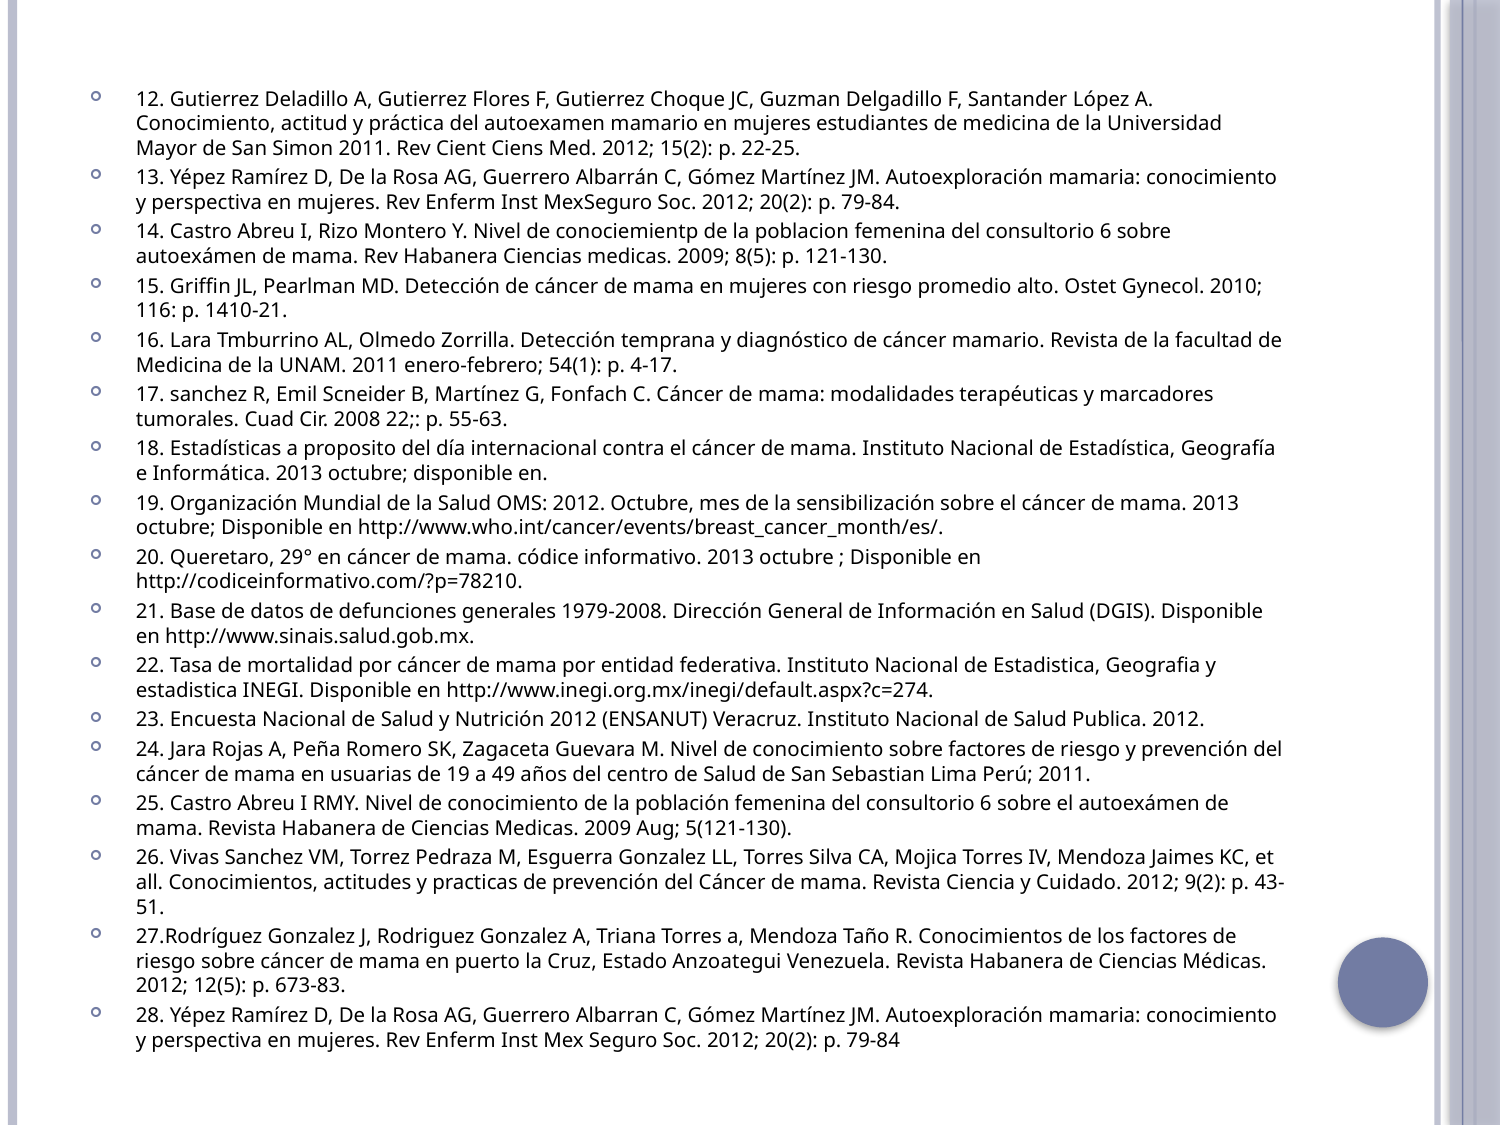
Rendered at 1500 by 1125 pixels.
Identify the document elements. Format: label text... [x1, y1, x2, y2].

list 12. Gutierrez Deladillo A, Gutierrez Flores F, Gutierrez Choque JC, Guzman Delgadillo F, Santander López A. Conocimiento, actitud y práctica del autoexamen mamario en mujeres estudiantes de medicina de la Universidad Mayor de San Simon 2011. Rev Cient Ciens Med. 2012; 15(2): p. 22-25. 13. Yépez Ramírez D, De la Rosa AG, Guerrero Albarrán C, Gómez Martínez JM. Autoexploración mamaria: conocimiento y perspectiva en mujeres. Rev Enferm Inst MexSeguro Soc. 2012; 20(2): p. 79-84. 14. Castro Abreu I, Rizo Montero Y. Nivel de conociemientp de la poblacion femenina del consultorio 6 sobre autoexámen de mama. Rev Habanera Ciencias medicas. 2009; 8(5): p. 121-130. 15. Griffin JL, Pearlman MD. Detección de cáncer de mama en mujeres con riesgo promedio alto. Ostet Gynecol. 2010; 116: p. 1410-21. 16. Lara Tmburrino AL, Olmedo Zorrilla. Detección temprana y diagnóstico de cáncer mamario. Revista de la facultad de Medicina de la UNAM. 2011 enero-febrero; 54(1): p. 4-17. 17. sanchez R, Emil Scneider B, Martínez G, Fonfach C. Cáncer de mama: modalidades terapéuticas y marcadores tumorales. Cuad Cir. 2008 22;: p. 55-63. 18. Estadísticas a proposito del día internacional contra el cáncer de mama. Instituto Nacional de Estadística, Geografía e Informática. 2013 octubre; disponible en. 19. Organización Mundial de la Salud OMS: 2012. Octubre, mes de la sensibilización sobre el cáncer de mama. 2013 octubre; Disponible en http://www.who.int/cancer/events/breast_cancer_month/es/. 20. Queretaro, 29° en cáncer de mama. códice informativo. 2013 octubre ; Disponible en http://codiceinformativo.com/?p=78210. 21. Base de datos de defunciones generales 1979-2008. Dirección General de Información en Salud (DGIS). Disponible en http://www.sinais.salud.gob.mx. 22. Tasa de mortalidad por cáncer de mama por entidad federativa. Instituto Nacional de Estadistica, Geografia y estadistica INEGI. Disponible en http://www.inegi.org.mx/inegi/default.aspx?c=274. 23. Encuesta Nacional de Salud y Nutrición 2012 (ENSANUT) Veracruz. Instituto Nacional de Salud Publica. 2012. 24. Jara Rojas A, Peña Romero SK, Zagaceta Guevara M. Nivel de conocimiento sobre factores de riesgo y prevención del cáncer de mama en usuarias de 19 a 49 años del centro de Salud de San Sebastian Lima Perú; 2011. 25. Castro Abreu I RMY. Nivel de conocimiento de la población femenina del consultorio 6 sobre el autoexámen de mama. Revista Habanera de Ciencias Medicas. 2009 Aug; 5(121-130). 26. Vivas Sanchez VM, Torrez Pedraza M, Esguerra Gonzalez LL, Torres Silva CA, Mojica Torres IV, Mendoza Jaimes KC, et all. Conocimientos, actitudes y practicas de prevención del Cáncer de mama. Revista Ciencia y Cuidado. 2012; 9(2): p. 43-51. 27.Rodríguez Gonzalez J, Rodriguez Gonzalez A, Triana Torres a, Mendoza Taño R. Conocimientos de los factores de riesgo sobre cáncer de mama en puerto la Cruz, Estado Anzoategui Venezuela. Revista Habanera de Ciencias Médicas. 2012; 12(5): p. 673-83. 28. Yépez Ramírez D, De la Rosa AG, Guerrero Albarran C, Gómez Martínez JM. Autoexploración mamaria: conocimiento y perspectiva en mujeres. Rev Enferm Inst Mex Seguro Soc. 2012; 20(2): p. 79-84 [75, 78, 1300, 1062]
